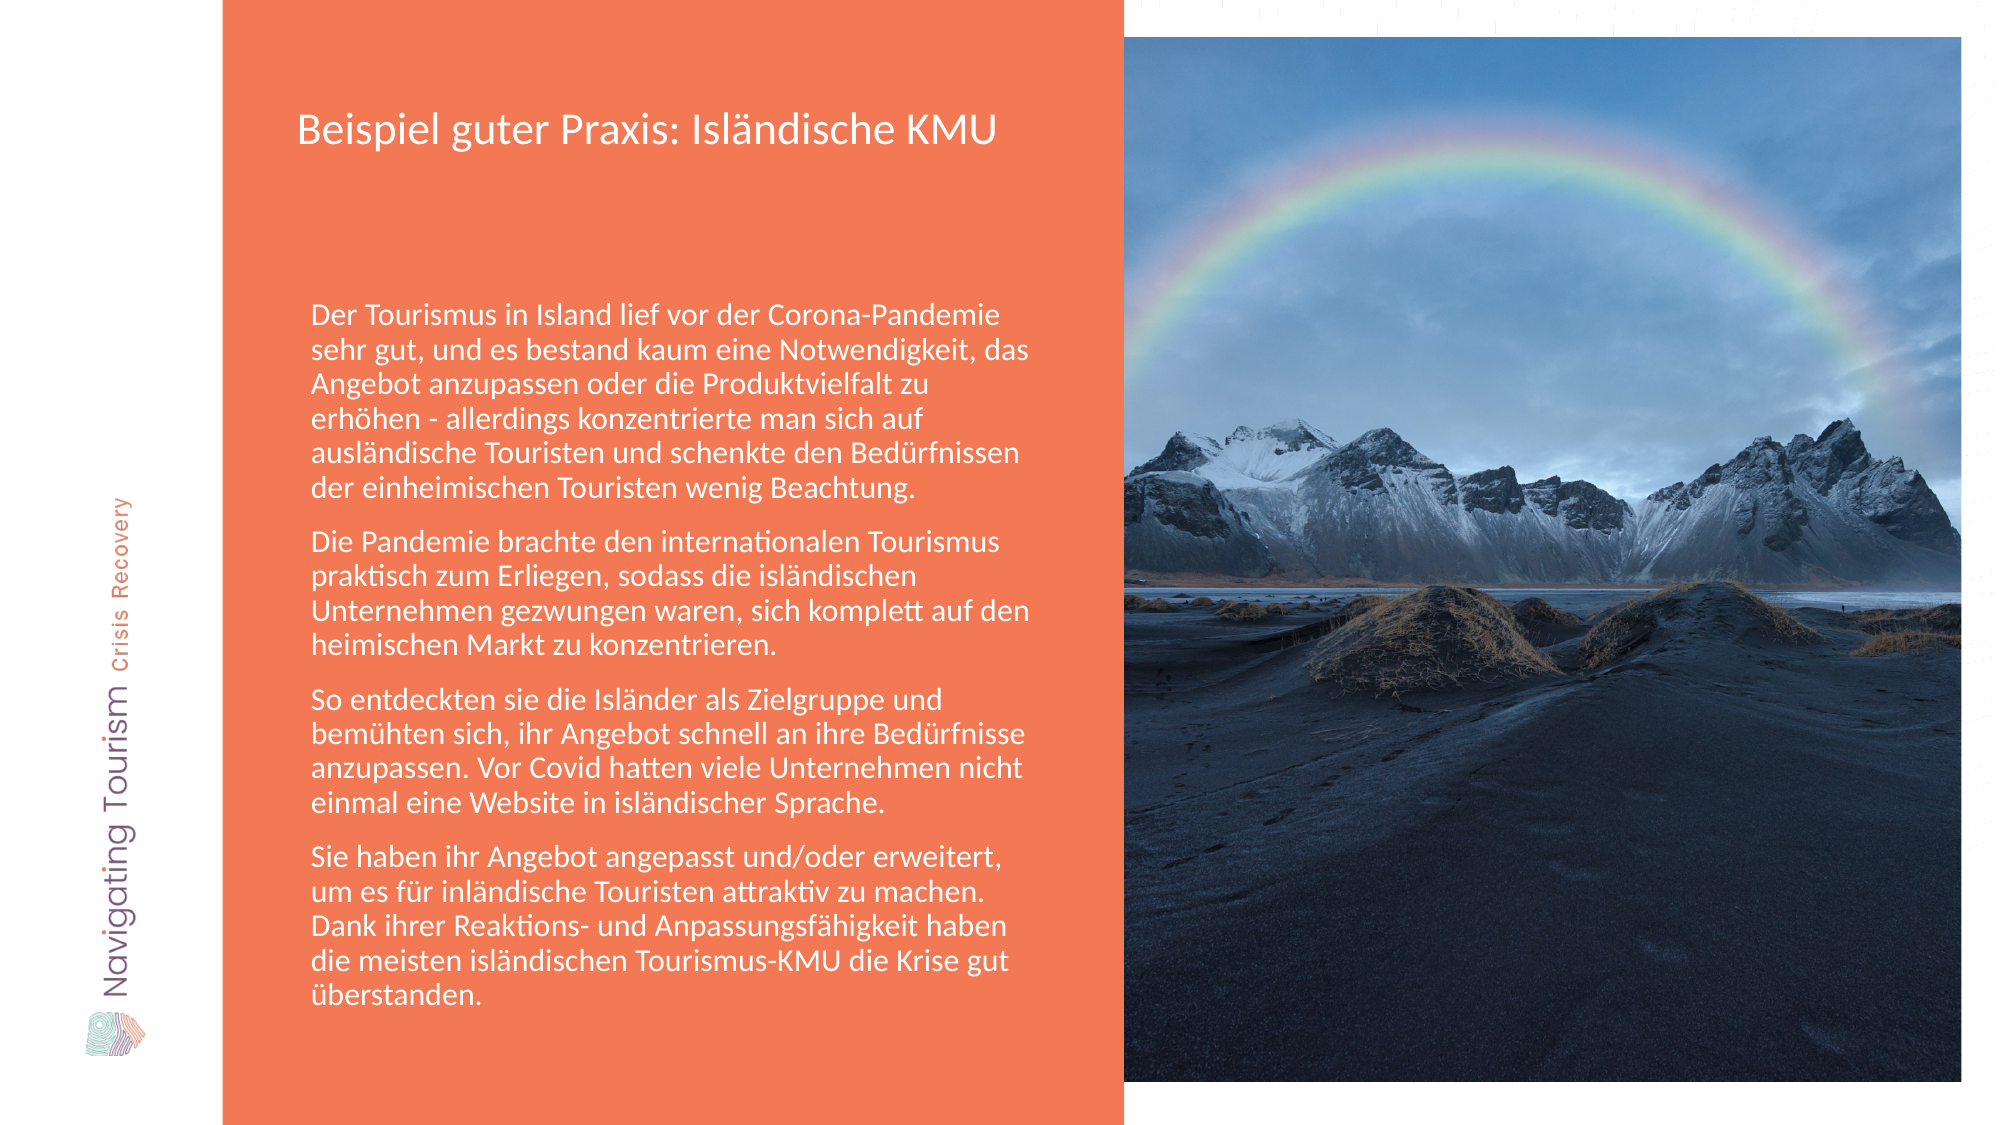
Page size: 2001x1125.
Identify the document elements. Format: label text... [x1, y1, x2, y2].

list Der Tourismus in Island lief vor der Corona-Pandemie sehr gut, und es bestand kaum eine Notwendigkeit, das Angebot anzupassen oder die Produktvielfalt zu erhöhen - allerdings konzentrierte man sich auf ausländische Touristen und schenkte den Bedürfnissen der einheimischen Touristen wenig Beachtung. Die Pandemie brachte den internationalen Tourismus praktisch zum Erliegen, sodass die isländischen Unternehmen gezwungen waren, sich komplett auf den heimischen Markt zu konzentrieren. So entdeckten sie die Isländer als Zielgruppe und bemühten sich, ihr Angebot schnell an ihre Bedürfnisse anzupassen. Vor Covid hatten viele Unternehmen nicht einmal eine Website in isländischer Sprache. Sie haben ihr Angebot angepasst und/oder erweitert, um es für inländische Touristen attraktiv zu machen. Dank ihrer Reaktions- und Anpassungsfähigkeit haben die meisten isländischen Tourismus-KMU die Krise gut überstanden. [295, 290, 1054, 1034]
picture [1123, 0, 1995, 1082]
list Beispiel guter Praxis: Isländische KMU [281, 97, 1056, 194]
picture [80, 1006, 148, 1055]
picture [87, 497, 142, 1004]
